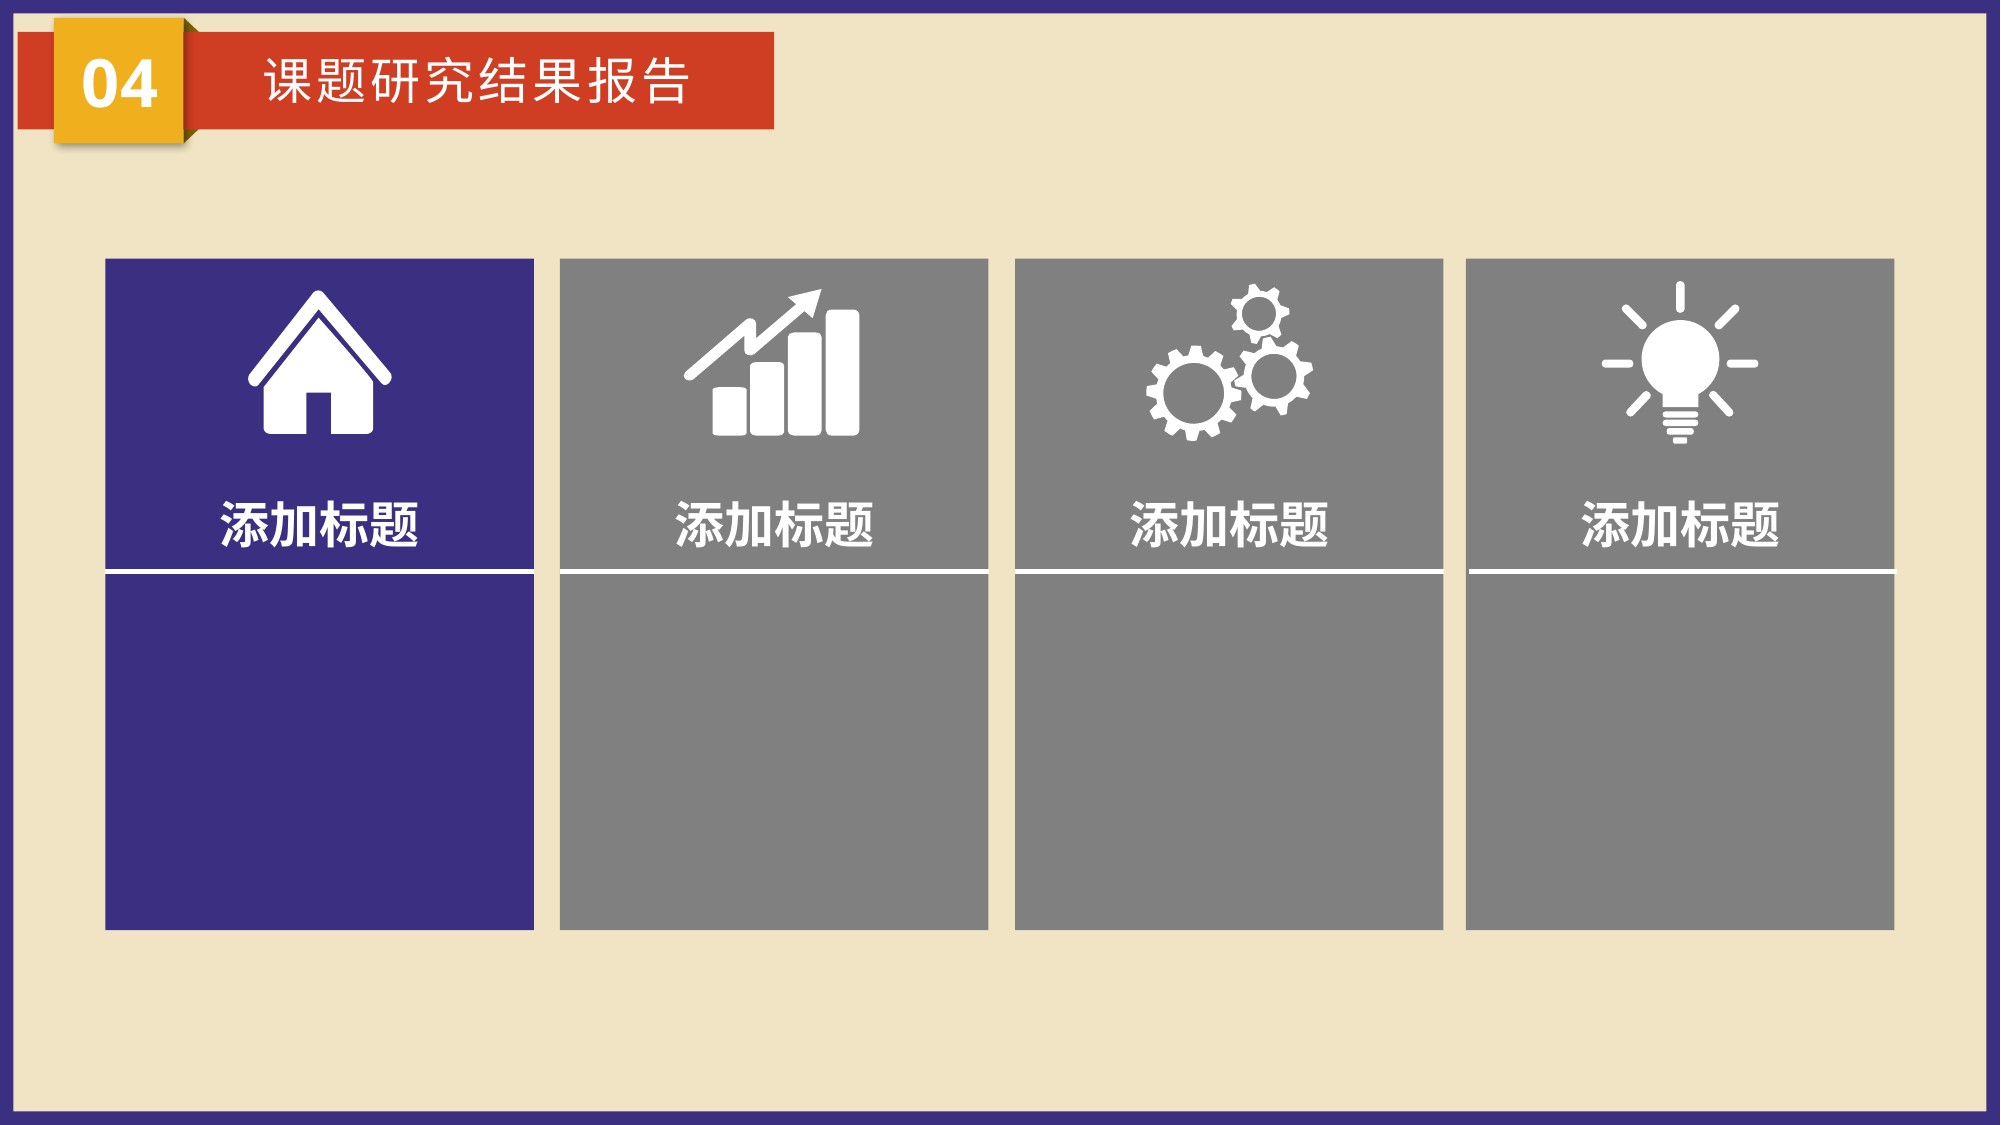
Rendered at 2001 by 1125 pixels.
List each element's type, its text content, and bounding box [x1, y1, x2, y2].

text_box [1708, 390, 1734, 417]
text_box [1145, 283, 1314, 441]
text_box 添加标题 [1555, 486, 1805, 561]
text_box 添加标题 [648, 486, 901, 561]
text_box 添加标题 [1102, 486, 1357, 561]
text_box [559, 258, 989, 569]
text_box 课题研究结果报告 [145, 37, 809, 122]
text_box 04 [67, 33, 174, 129]
text_box [1662, 419, 1699, 427]
text_box [0, 0, 2000, 1125]
text_box [825, 309, 860, 436]
text_box [1666, 428, 1694, 435]
text_box [1601, 359, 1634, 368]
text_box [1641, 320, 1720, 408]
text_box [263, 317, 374, 434]
text_box [712, 387, 747, 436]
text_box [1662, 411, 1699, 418]
text_box [194, 31, 775, 37]
text_box [193, 24, 200, 31]
text_box [750, 362, 785, 436]
text_box [194, 122, 775, 130]
text_box [248, 290, 392, 387]
text_box [1014, 258, 1445, 931]
text_box [683, 288, 822, 381]
text_box [104, 258, 535, 931]
text_box [1676, 281, 1685, 313]
text_box [53, 17, 184, 144]
text_box [1465, 258, 1895, 931]
text_box 添加标题 [193, 486, 447, 561]
text_box [17, 31, 51, 130]
text_box [559, 572, 989, 931]
text_box [1714, 304, 1740, 330]
text_box [1672, 437, 1688, 444]
text_box [1626, 391, 1651, 417]
text_box [787, 332, 822, 436]
text_box [1726, 359, 1759, 368]
text_box [1621, 304, 1647, 330]
